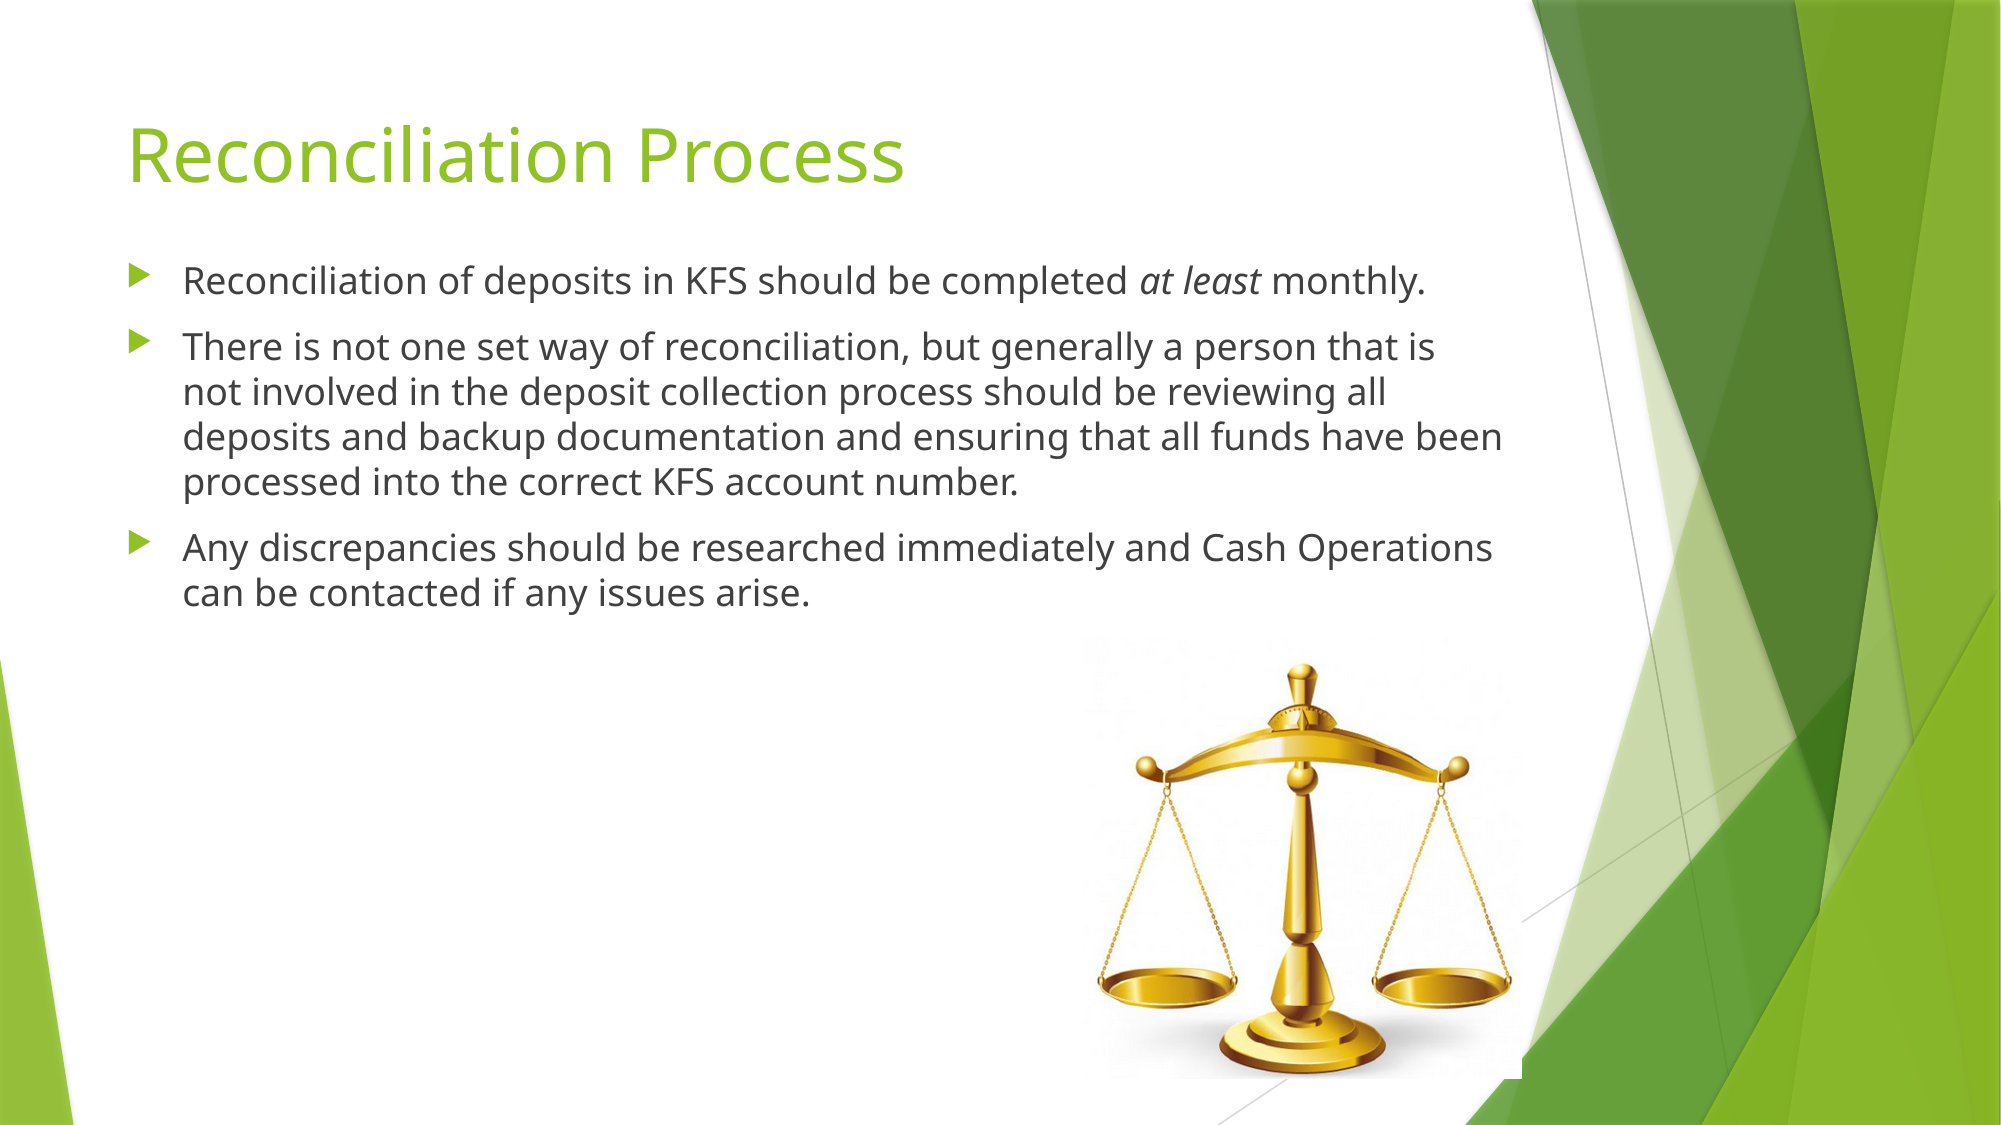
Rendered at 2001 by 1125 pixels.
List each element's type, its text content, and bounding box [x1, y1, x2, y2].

picture [1082, 636, 1522, 1079]
title Reconciliation Process [111, 99, 1522, 249]
list Reconciliation of deposits in KFS should be completed at least monthly. There is not one set way of reconciliation, but generally a person that is not involved in the deposit collection process should be reviewing all deposits and backup documentation and ensuring that all funds have been processed into the correct KFS account number. Any discrepancies should be researched immediately and Cash Operations can be contacted if any issues arise. [111, 249, 1522, 887]
